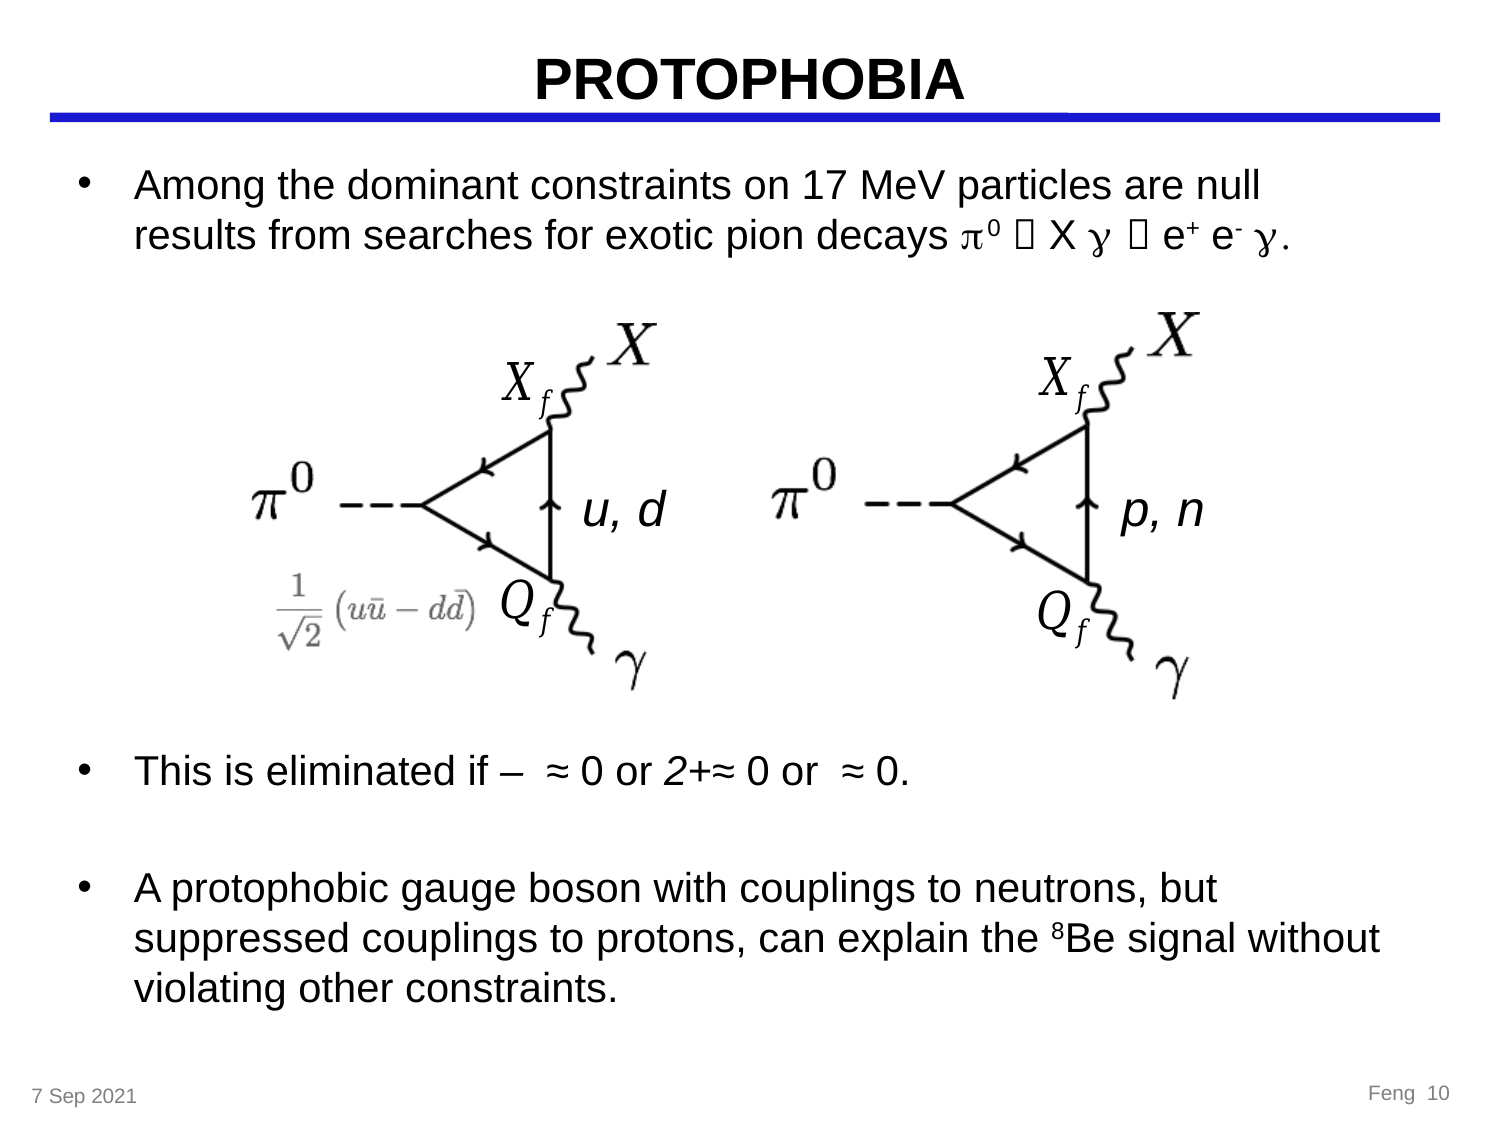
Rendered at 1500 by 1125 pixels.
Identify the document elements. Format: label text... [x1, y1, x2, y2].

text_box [771, 312, 1228, 702]
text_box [251, 323, 688, 691]
title PROTOPHOBIA [0, 40, 1500, 113]
